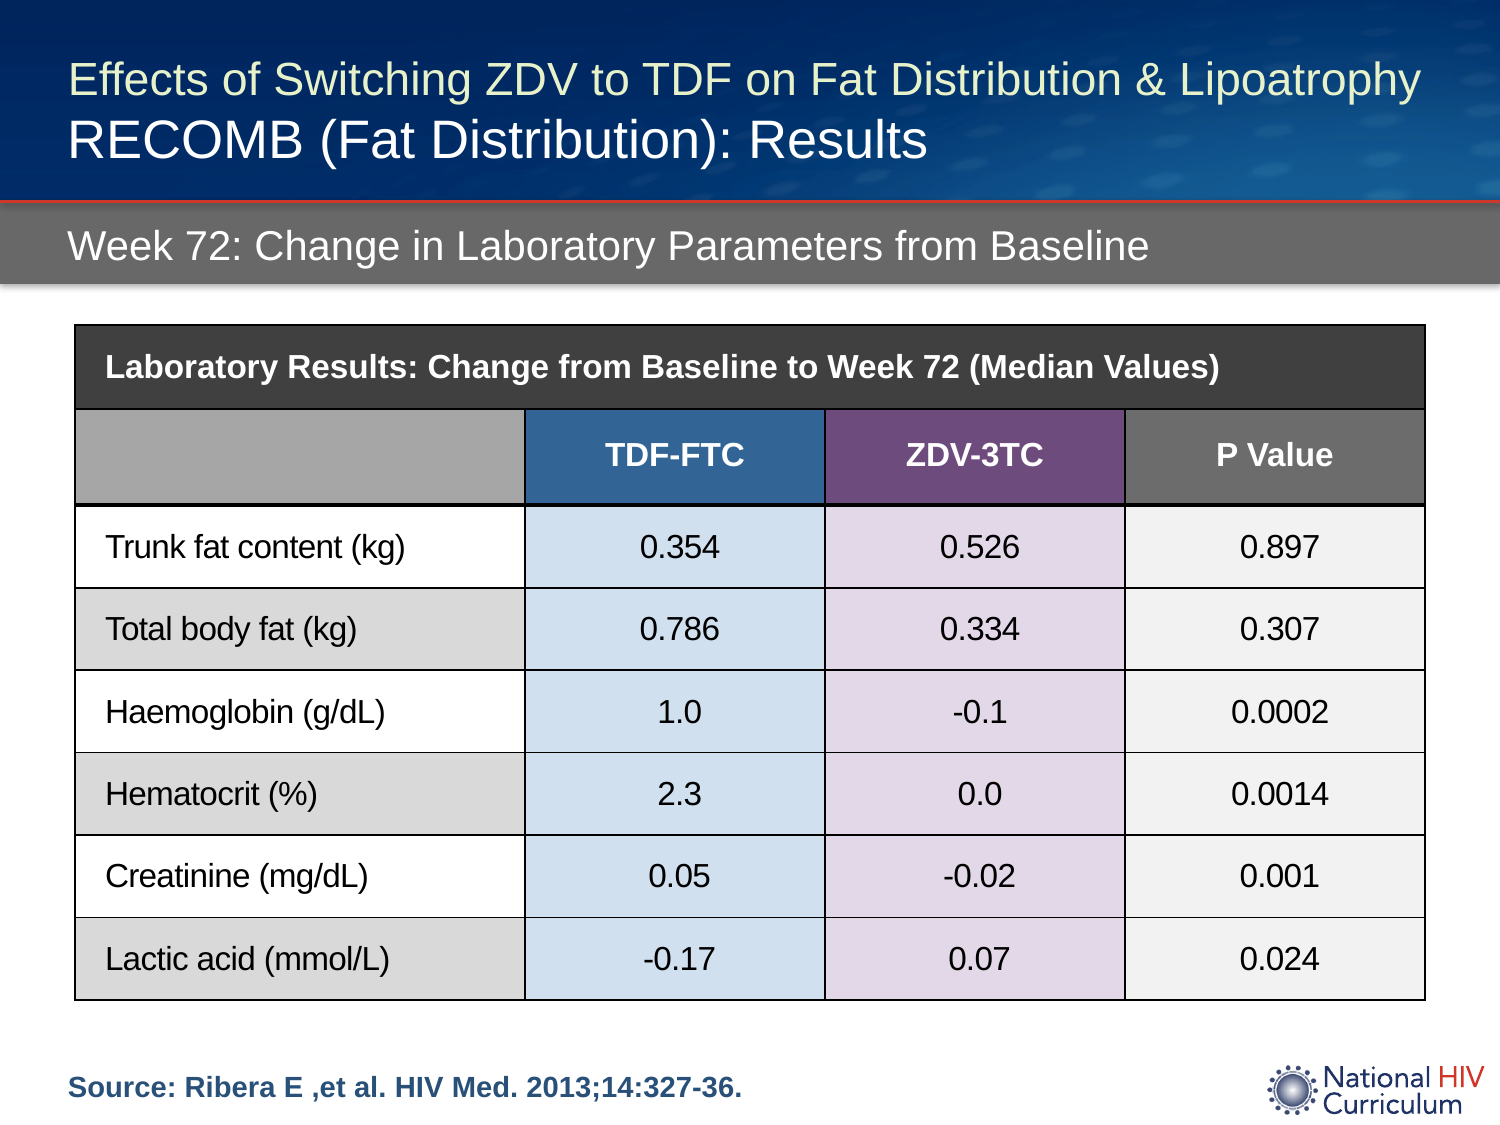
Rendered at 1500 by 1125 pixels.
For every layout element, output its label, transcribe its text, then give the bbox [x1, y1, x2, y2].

table_cell P Value [1126, 410, 1424, 503]
table_cell -0.1 [826, 671, 1124, 752]
list Week 72: Change in Laboratory Parameters from Baseline [52, 205, 1448, 281]
table_cell 0.001 [1126, 836, 1424, 917]
table_cell 0.897 [1126, 507, 1424, 587]
table_cell 1.0 [526, 671, 824, 752]
table_cell TDF-FTC [526, 410, 824, 503]
title Effects of Switching ZDV to TDF on Fat Distribution & Lipoatrophy RECOMB (Fat Distribution): Results [53, 19, 1447, 199]
table_cell 0.334 [826, 589, 1124, 669]
table_cell 0.0014 [1126, 753, 1424, 834]
table_cell 0.526 [826, 507, 1124, 587]
table_cell 0.0002 [1126, 671, 1424, 752]
table_cell 0.07 [826, 918, 1124, 999]
table_cell Hematocrit (%) [76, 753, 524, 834]
picture [0, 0, 1500, 200]
table_cell 0.354 [526, 507, 824, 587]
table_cell [76, 410, 524, 503]
table_cell -0.02 [826, 836, 1124, 917]
table_cell 0.024 [1126, 918, 1424, 999]
table_header Laboratory Results: Change from Baseline to Week 72 (Median Values) [76, 326, 1424, 408]
table_cell 0.05 [526, 836, 824, 917]
table_cell 2.3 [526, 753, 824, 834]
table_cell Total body fat (kg) [76, 589, 524, 669]
table_cell Trunk fat content (kg) [76, 507, 524, 587]
list Source: Ribera E ,et al. HIV Med. 2013;14:327-36. [53, 1059, 1261, 1113]
picture [1267, 1065, 1318, 1115]
table_cell Creatinine (mg/dL) [76, 836, 524, 917]
table_cell 0.307 [1126, 589, 1424, 669]
table_cell Lactic acid (mmol/L) [76, 918, 524, 999]
table_cell 0.786 [526, 589, 824, 669]
table_cell ZDV-3TC [826, 410, 1124, 503]
table_cell -0.17 [526, 918, 824, 999]
table_cell Haemoglobin (g/dL) [76, 671, 524, 752]
table_cell 0.0 [826, 753, 1124, 834]
